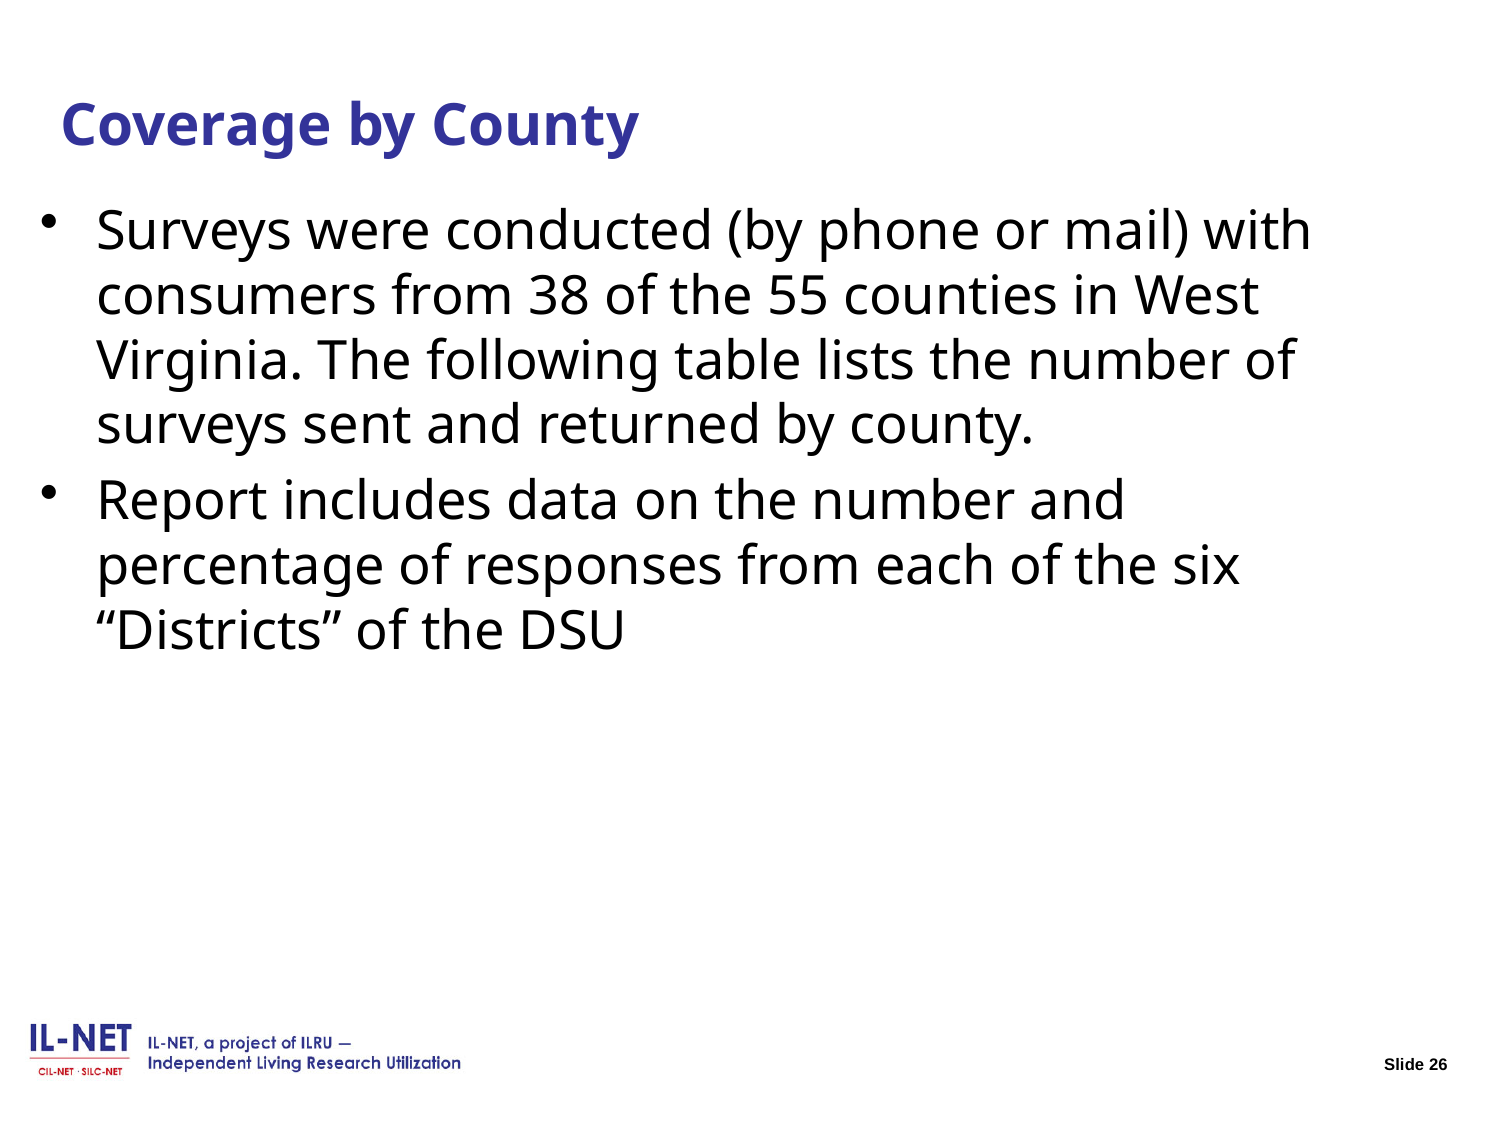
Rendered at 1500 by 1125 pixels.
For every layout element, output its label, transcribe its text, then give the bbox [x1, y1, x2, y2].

title Slide 26 Coverage by County [37, 57, 1300, 187]
picture [12, 1005, 478, 1092]
list Surveys were conducted (by phone or mail) with consumers from 38 of the 55 counties in West Virginia. The following table lists the number of surveys sent and returned by county. Report includes data on the number and percentage of responses from each of the six “Districts” of the DSU [24, 187, 1438, 988]
